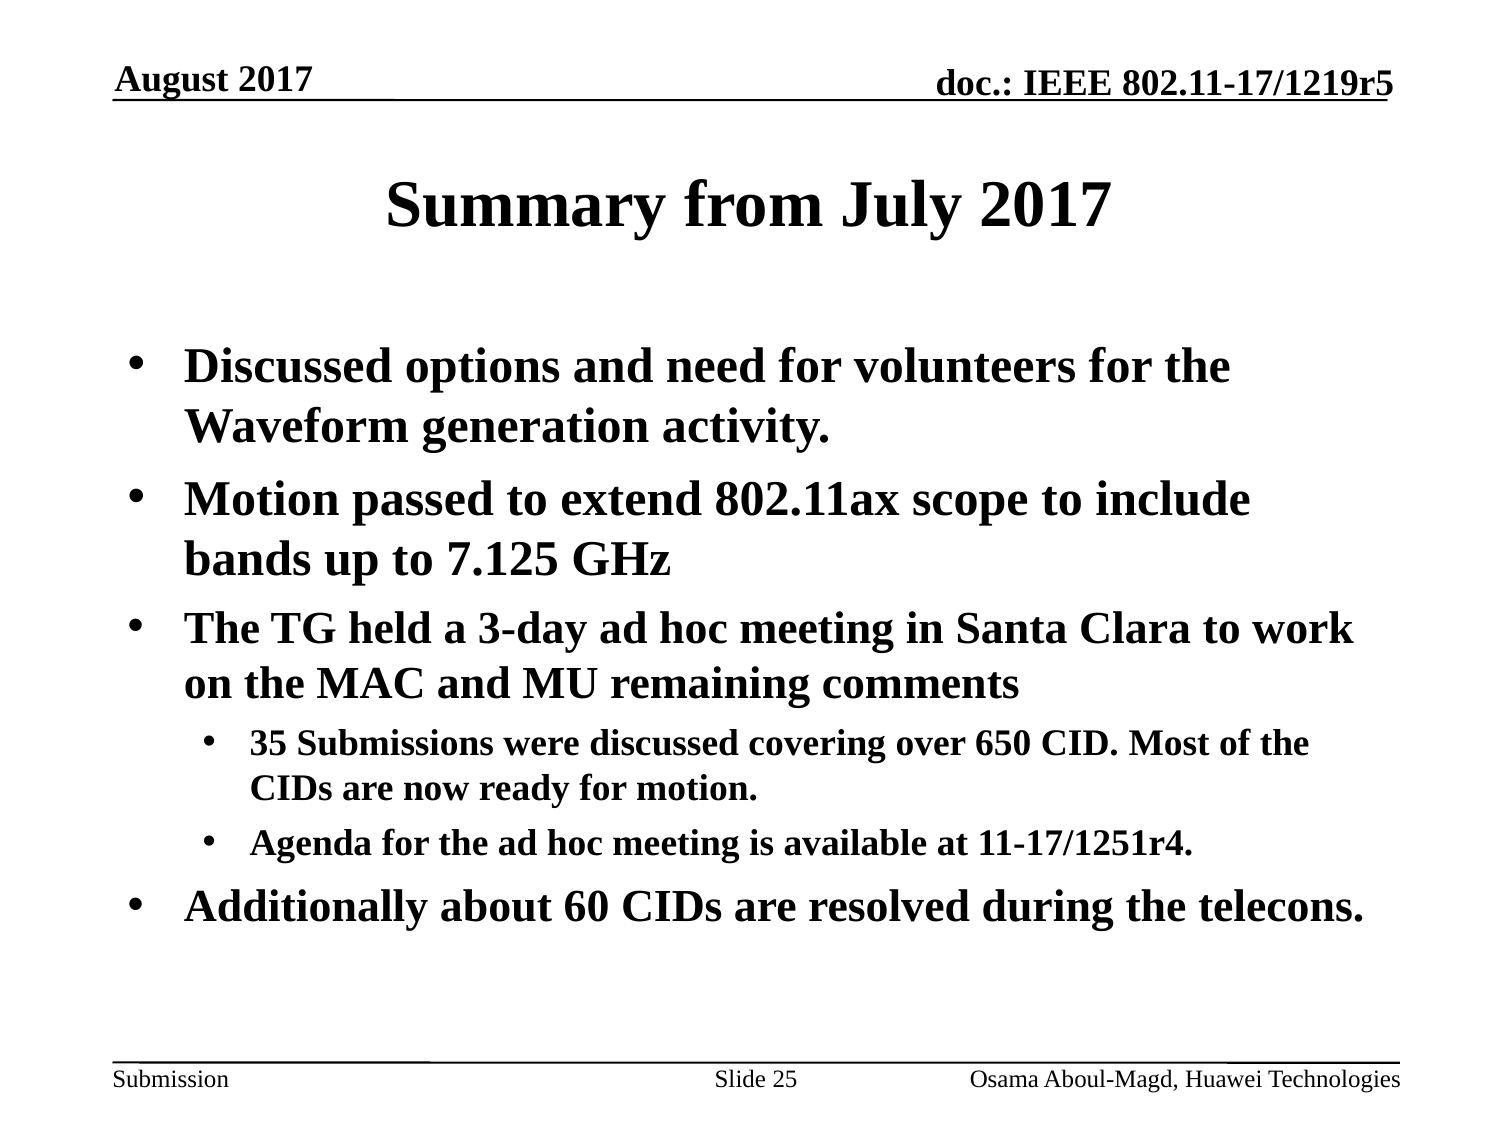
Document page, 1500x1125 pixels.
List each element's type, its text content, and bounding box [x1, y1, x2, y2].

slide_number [114, 54, 423, 100]
title Summary from July 2017 [112, 112, 1388, 288]
slide_number Slide 25 [712, 1061, 800, 1123]
list Discussed options and need for volunteers for the Waveform generation activity. Motion passed to extend 802.11ax scope to include bands up to 7.125 GHz The TG held a 3-day ad hoc meeting in Santa Clara to work on the MAC and MU remaining comments 35 Submissions were discussed covering over 650 CID. Most of the CIDs are now ready for motion. Agenda for the ad hoc meeting is available at 11-17/1251r4. Additionally about 60 CIDs are resolved during the telecons. [112, 324, 1388, 1000]
footer Osama Aboul-Magd, Huawei Technologies [878, 1061, 1402, 1093]
